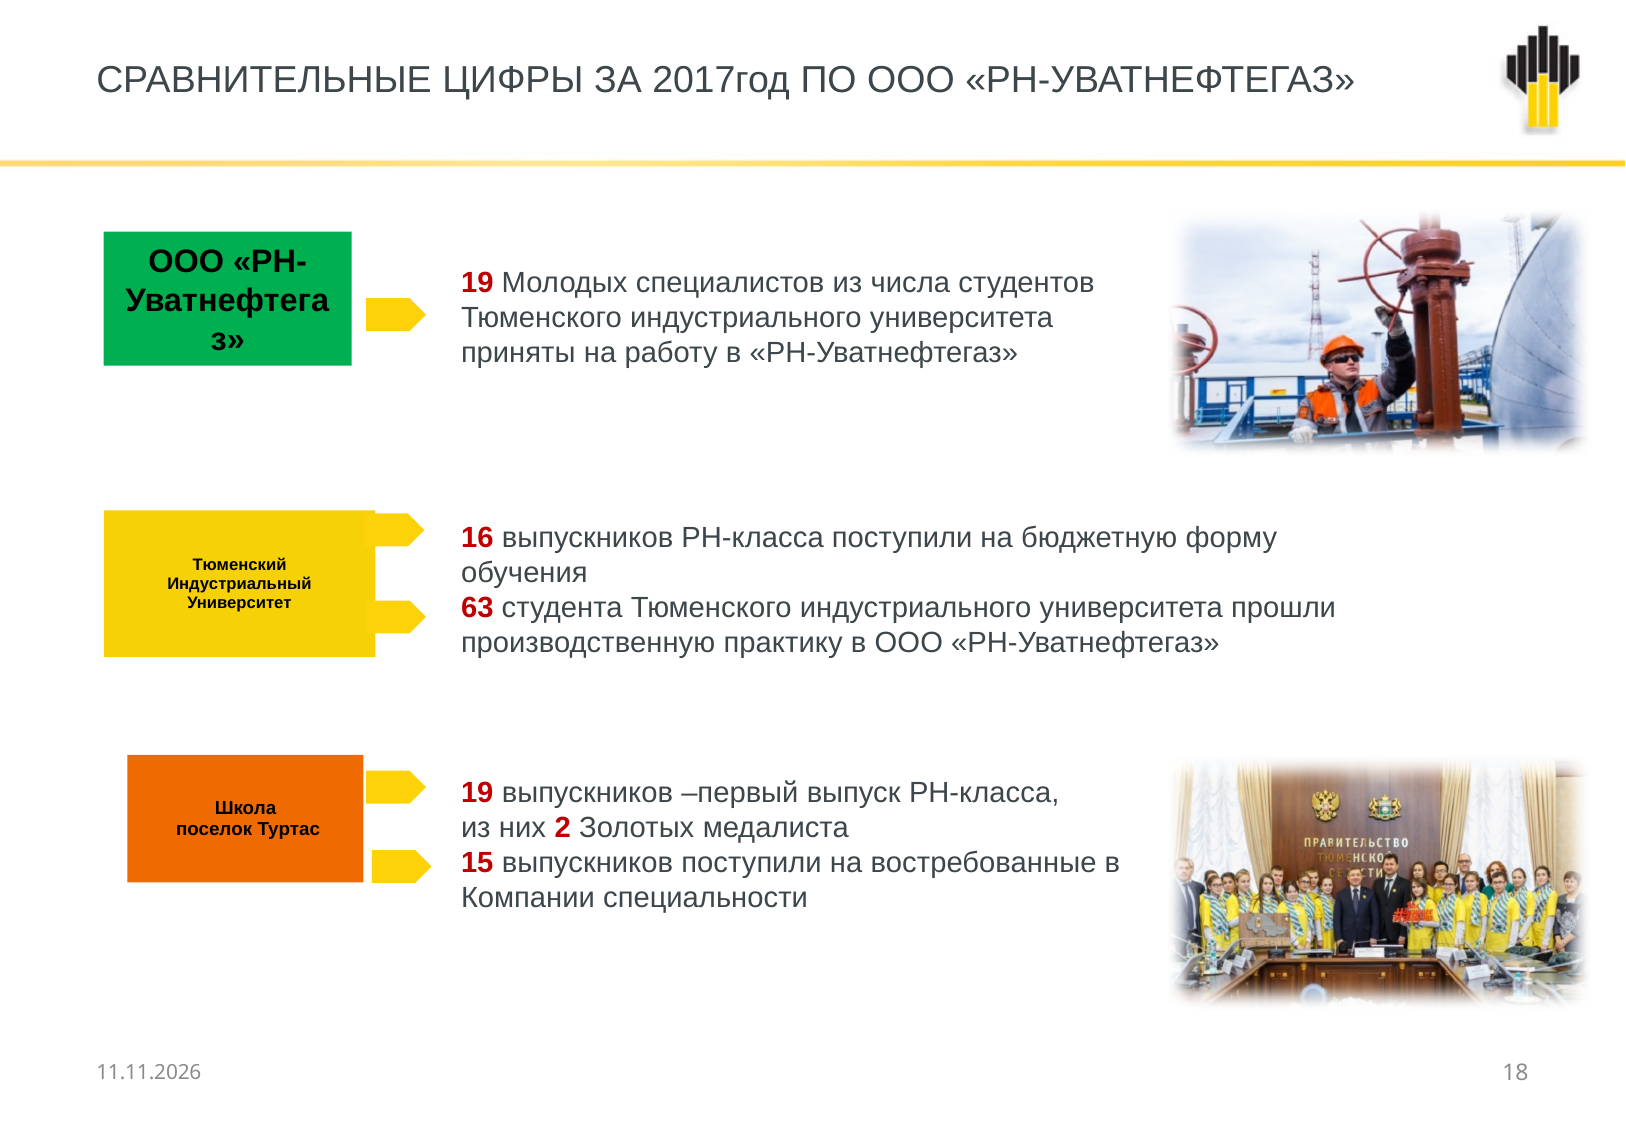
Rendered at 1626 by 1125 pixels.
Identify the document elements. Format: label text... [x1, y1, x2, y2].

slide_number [81, 1042, 461, 1103]
text_box 16 выпускников РН-класса поступили на бюджетную форму обучения 63 студента Тюменского индустриального университета прошли производственную практику в ООО «РН-Уватнефтегаз» [446, 511, 1516, 666]
text_box [380, 598, 429, 636]
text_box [103, 510, 376, 701]
text_box 19 Молодых специалистов из числа студентов Тюменского индустриального университета приняты на работу в «РН-Уватнефтегаз» [446, 221, 1161, 411]
title СРАВНИТЕЛЬНЫЕ ЦИФРЫ ЗА 2017год ПО ООО «РН-УВАТНЕФТЕГАЗ» [80, 28, 1458, 127]
picture [0, 0, 1626, 1125]
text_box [127, 754, 364, 953]
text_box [103, 231, 352, 404]
slide_number 18 [1164, 1042, 1544, 1103]
text_box [369, 768, 429, 806]
text_box 19 выпускников –первый выпуск РН-класса, из них 2 Золотых медалиста 15 выпускников поступили на востребованные в Компании специальности [446, 765, 1161, 921]
text_box [363, 296, 429, 334]
text_box [369, 848, 434, 886]
text_box [378, 511, 427, 549]
